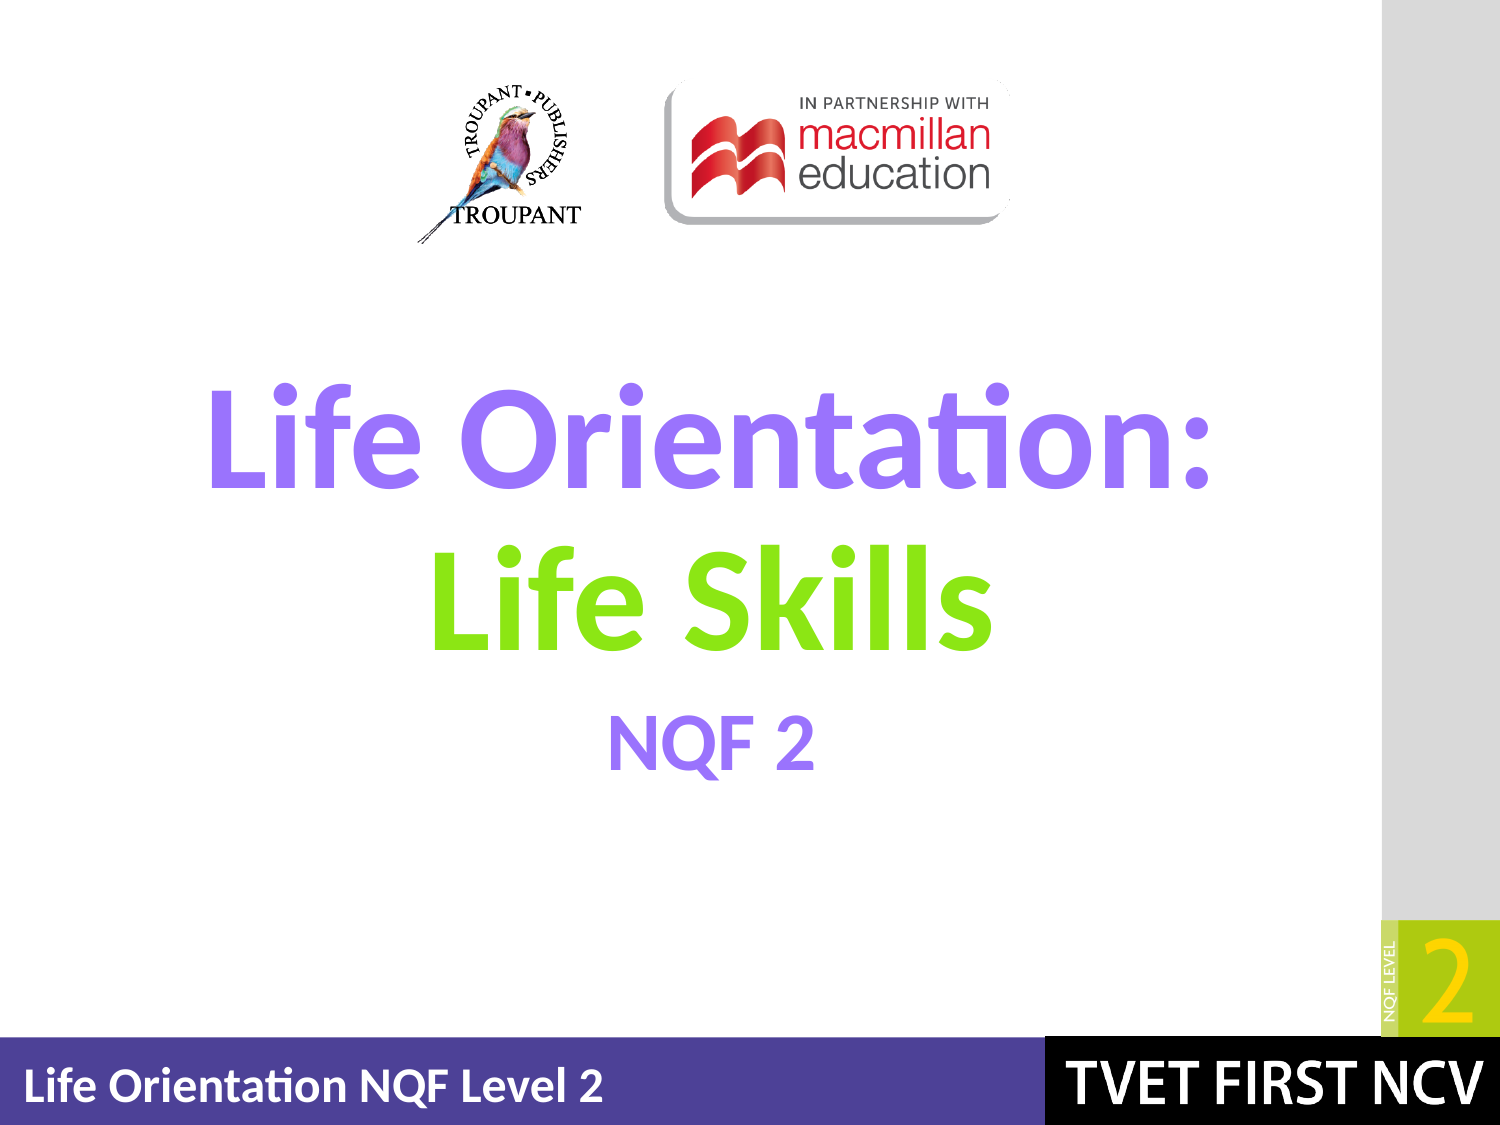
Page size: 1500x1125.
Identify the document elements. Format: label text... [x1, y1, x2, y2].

picture [413, 78, 1010, 249]
picture [1381, 920, 1500, 1037]
title Life Orientation: Life Skills [62, 343, 1361, 690]
picture [1065, 1050, 1484, 1120]
subtitle NQF 2 [62, 690, 1361, 797]
